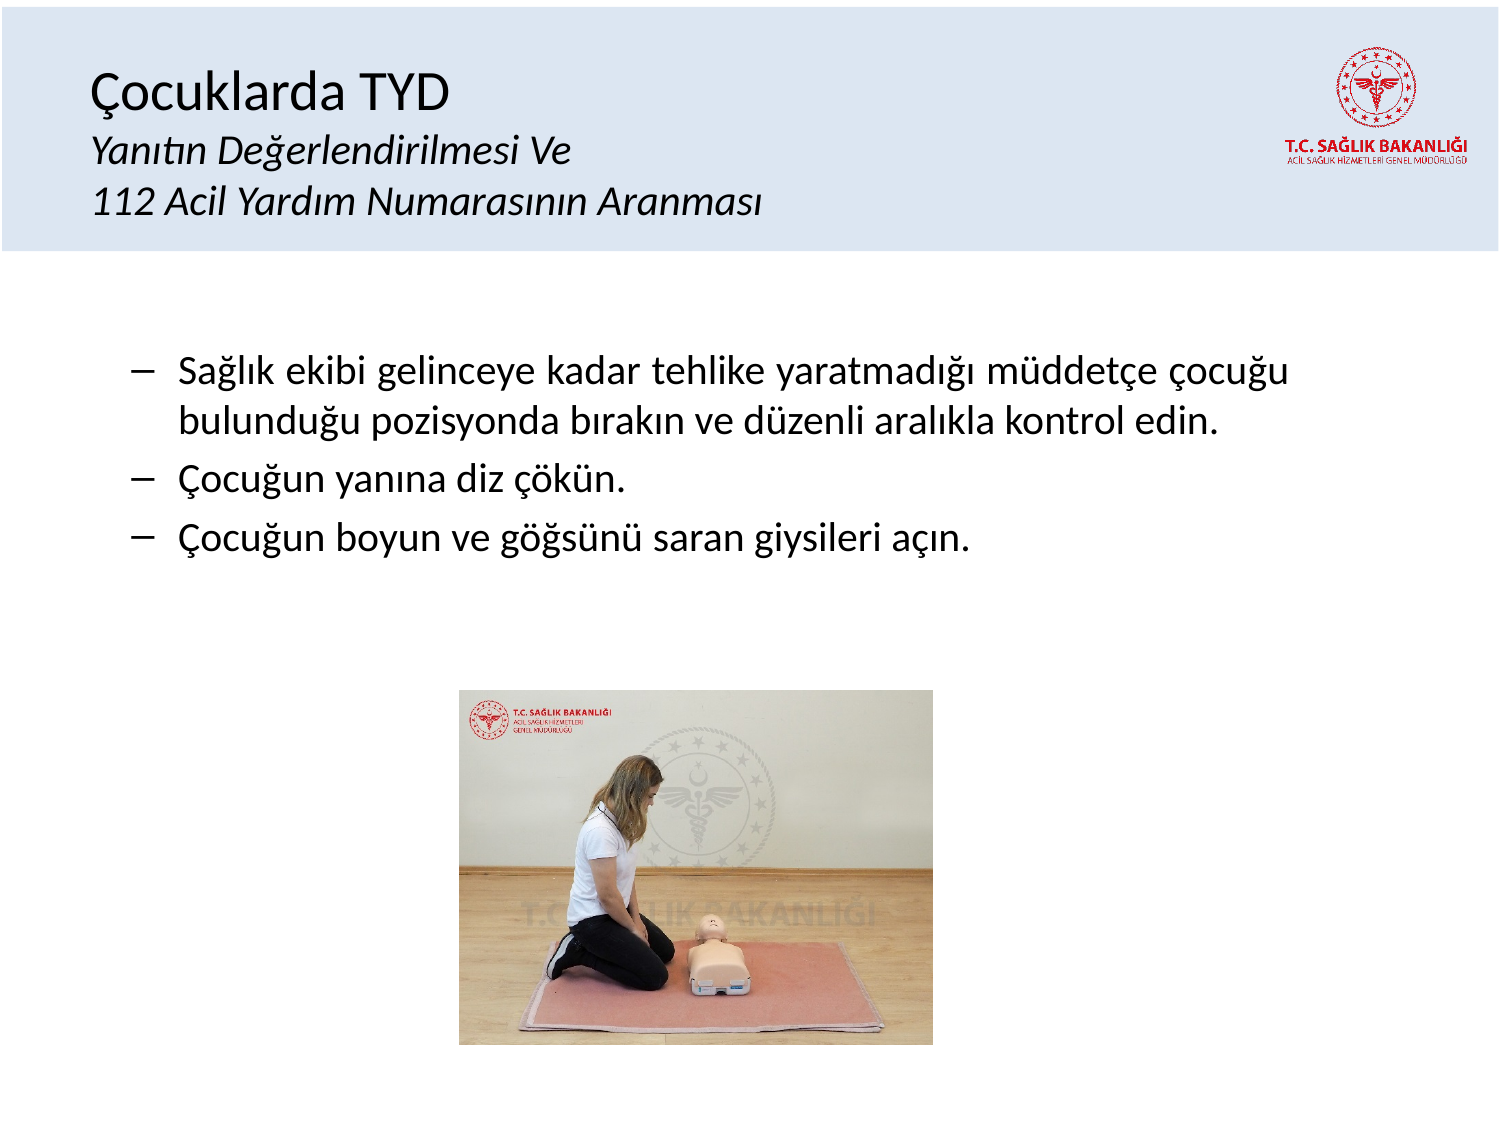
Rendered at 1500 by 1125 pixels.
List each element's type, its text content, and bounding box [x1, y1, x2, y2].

picture [1285, 47, 1467, 166]
picture [459, 690, 933, 1046]
text_box [0, 5, 1500, 253]
text_box Sağlık ekibi gelinceye kadar tehlike yaratmadığı müddetçe çocuğu bulunduğu pozisyonda bırakın ve düzenli aralıkla kontrol edin. Çocuğun yanına diz çökün. Çocuğun boyun ve göğsünü saran giysileri açın. [41, 335, 1306, 607]
title Çocuklarda TYD Yanıtın Değerlendirilmesi Ve 112 Acil Yardım Numarasının Aranması [75, 45, 1317, 233]
